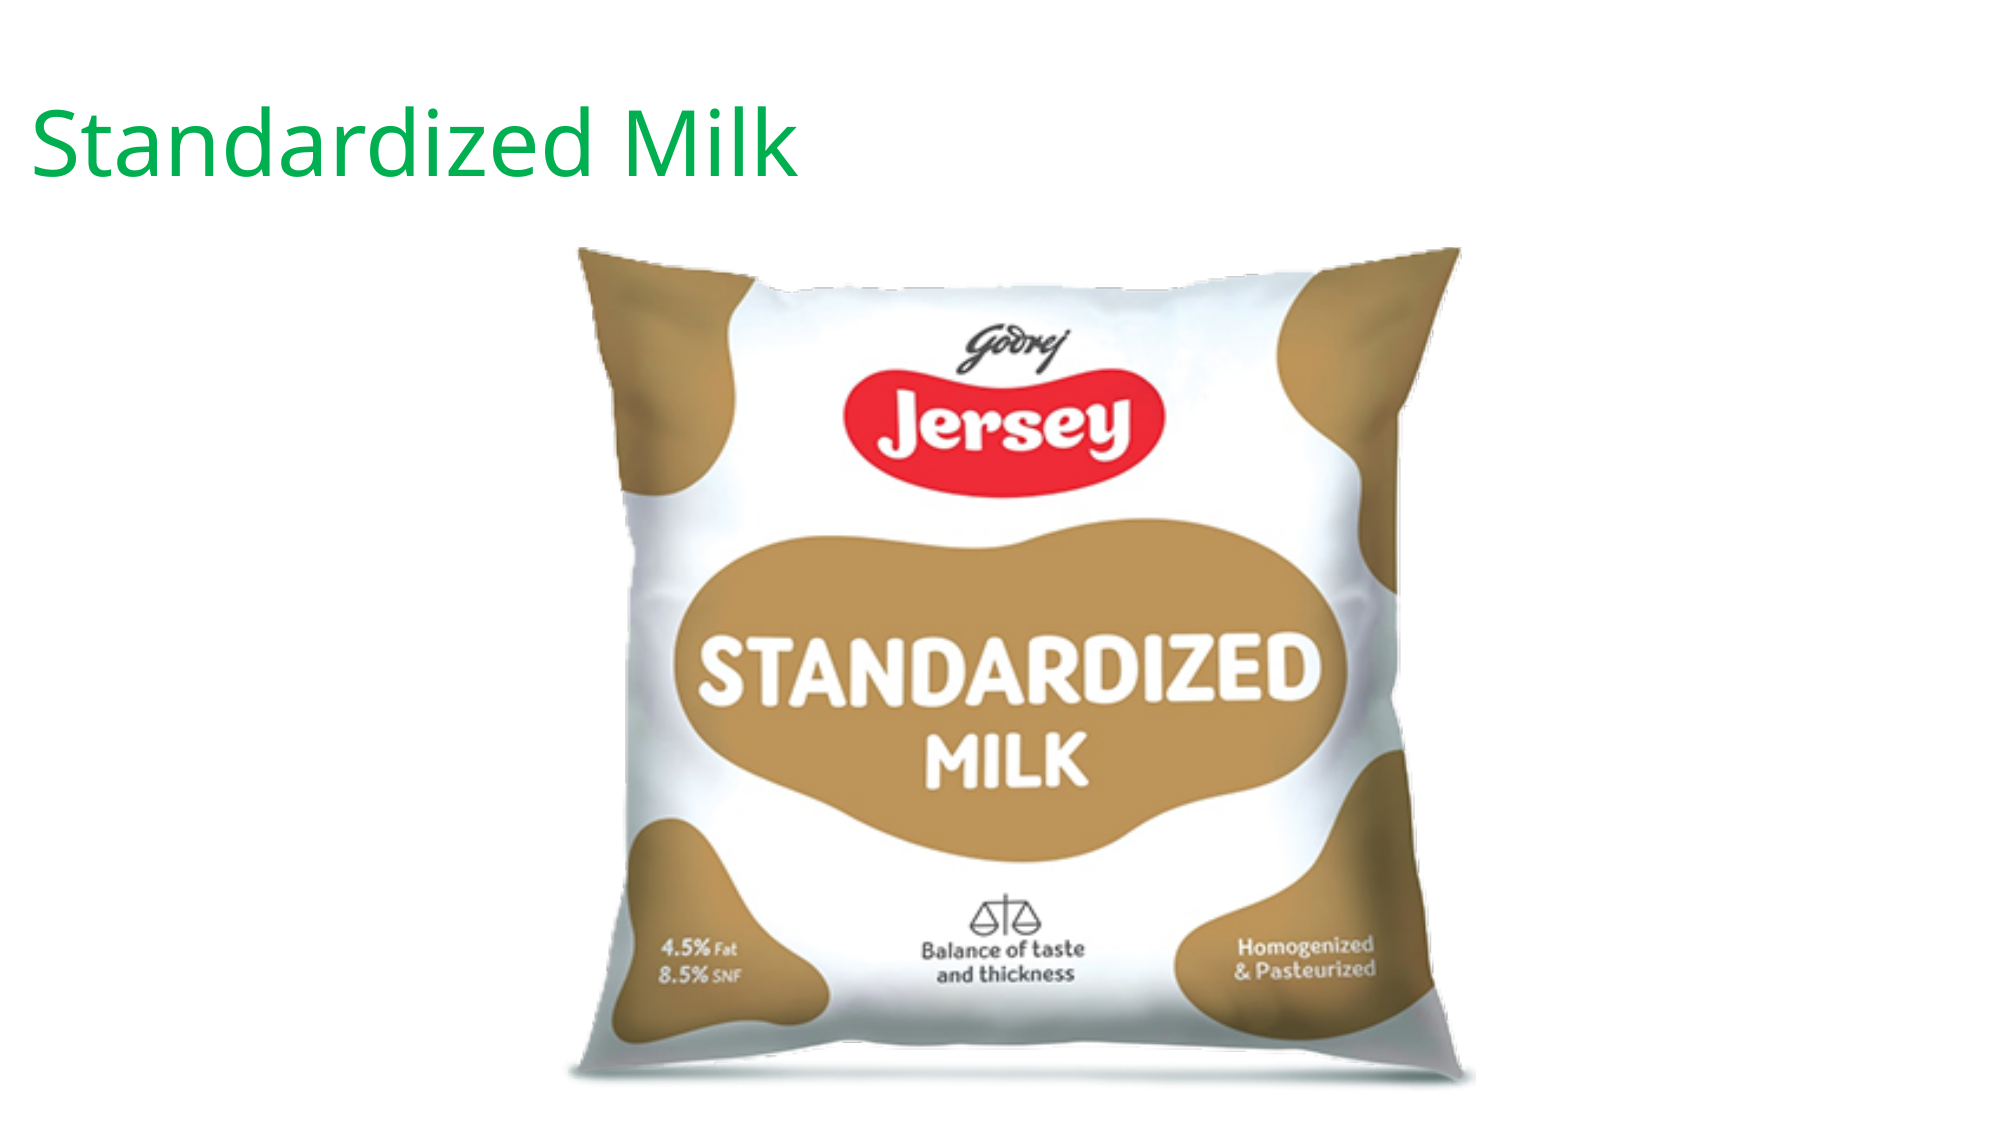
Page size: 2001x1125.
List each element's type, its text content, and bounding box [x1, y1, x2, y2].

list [532, 217, 1476, 1110]
title Standardized Milk [15, 15, 1863, 278]
